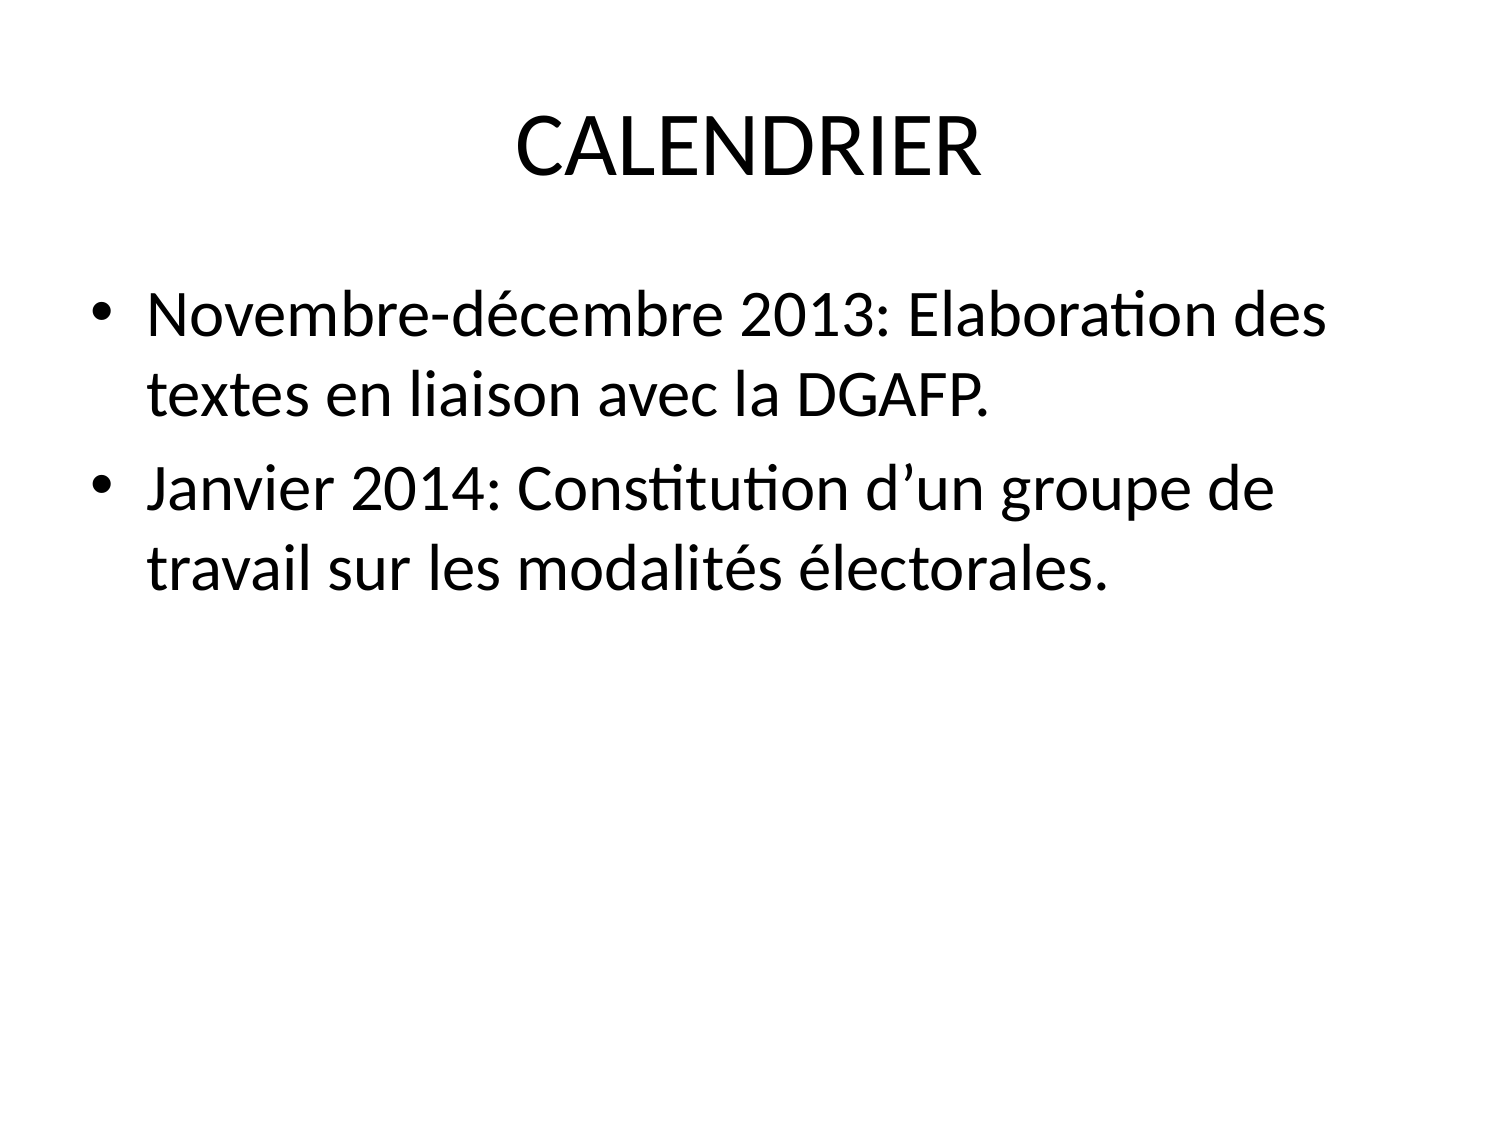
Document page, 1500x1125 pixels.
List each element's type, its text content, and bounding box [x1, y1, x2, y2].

title CALENDRIER [75, 45, 1425, 233]
list Novembre-décembre 2013: Elaboration des textes en liaison avec la DGAFP. Janvier 2014: Constitution d’un groupe de travail sur les modalités électorales. [75, 262, 1425, 1005]
